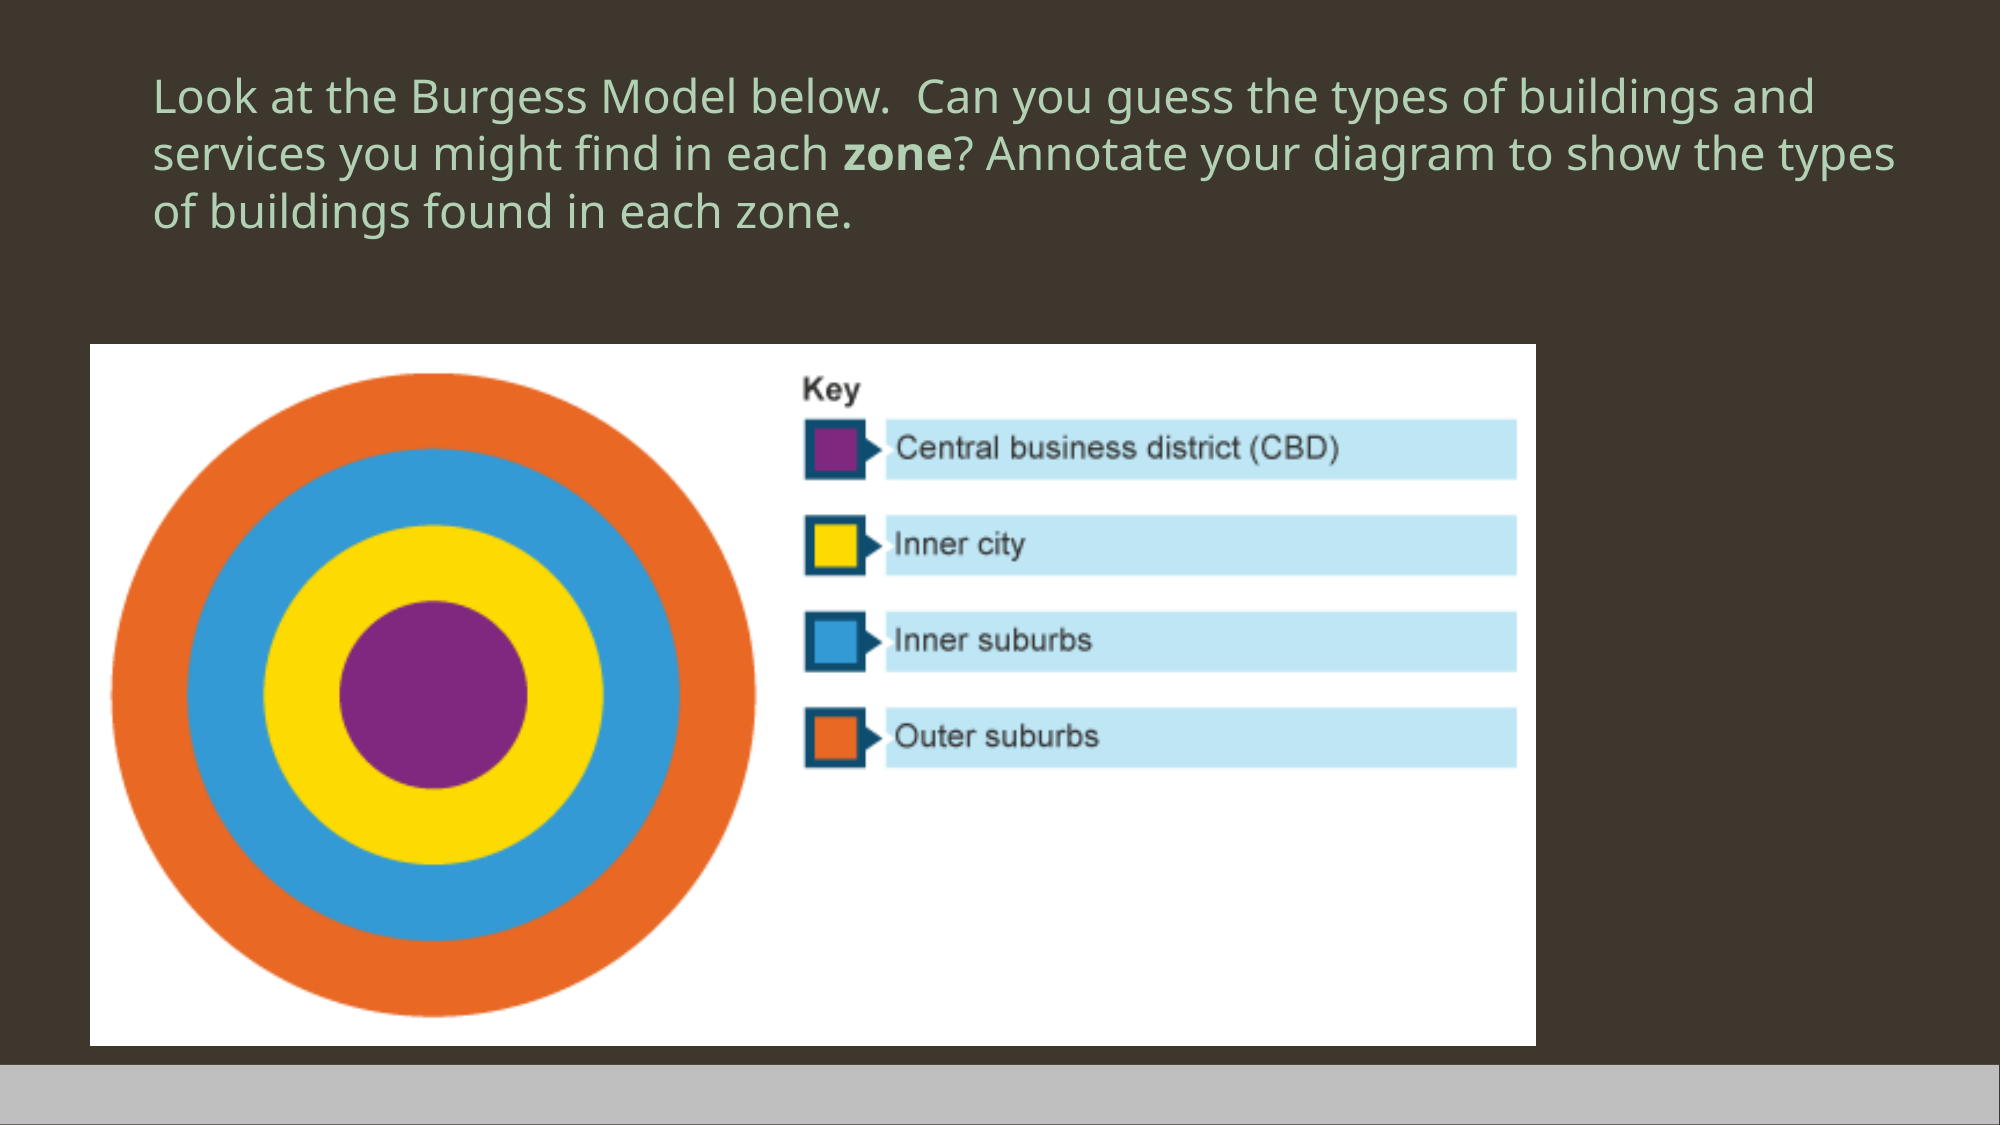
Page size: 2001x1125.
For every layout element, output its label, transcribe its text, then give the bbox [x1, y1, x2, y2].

text_box Look at the Burgess Model below. Can you guess the types of buildings and services you might find in each zone? Annotate your diagram to show the types of buildings found in each zone. [137, 59, 1945, 248]
picture [90, 344, 1536, 1047]
